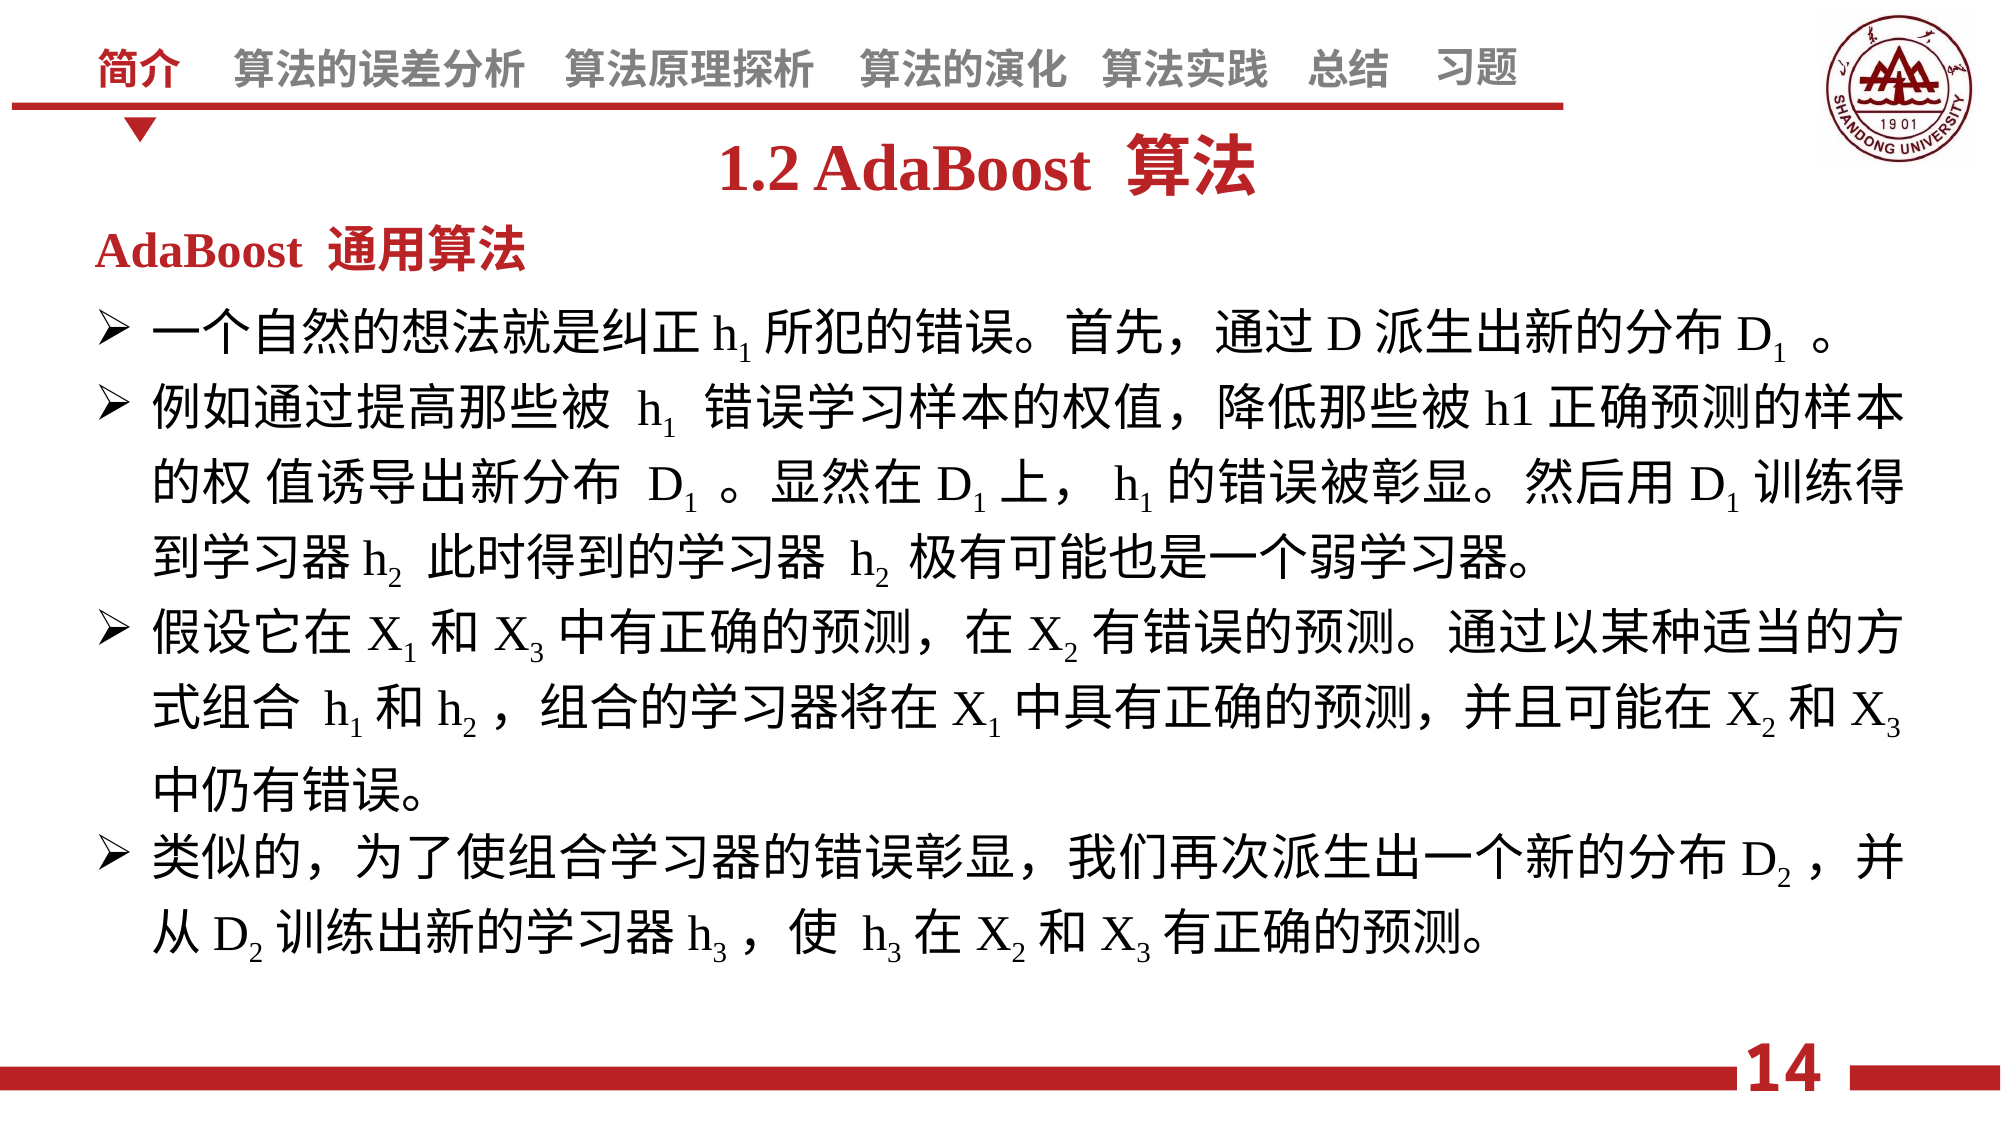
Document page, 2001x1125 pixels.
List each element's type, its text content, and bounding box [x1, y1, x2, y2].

text_box 1.2 AdaBoost 算法 [689, 116, 1692, 212]
text_box 一个自然的想法就是纠正h1所犯的错误。首先，通过D派生出新的分布D1 。 例如通过提高那些被 h1 错误学习样本的权值，降低那些被h1正确预测的样本的权 值诱导出新分布 D1 。显然在D1上，h1的错误被彰显。然后用D1训练得到学习器h2 此时得到的学习器 h2 极有可能也是一个弱学习器。 假设它在X1和X3中有正确的预测，在X2有错误的预测。通过以某种适当的方式组合 h1和h2，组合的学习器将在X1中具有正确的预测，并且可能在X2和X3中仍有错误。 类似的，为了使组合学习器的错误彰显，我们再次派生出一个新的分布D2，并从D2训练出新的学习器h3，使 h3在X2和X3有正确的预测。 [79, 285, 1921, 976]
picture [1820, 9, 1977, 167]
text_box AdaBoost 通用算法 [79, 210, 1083, 285]
